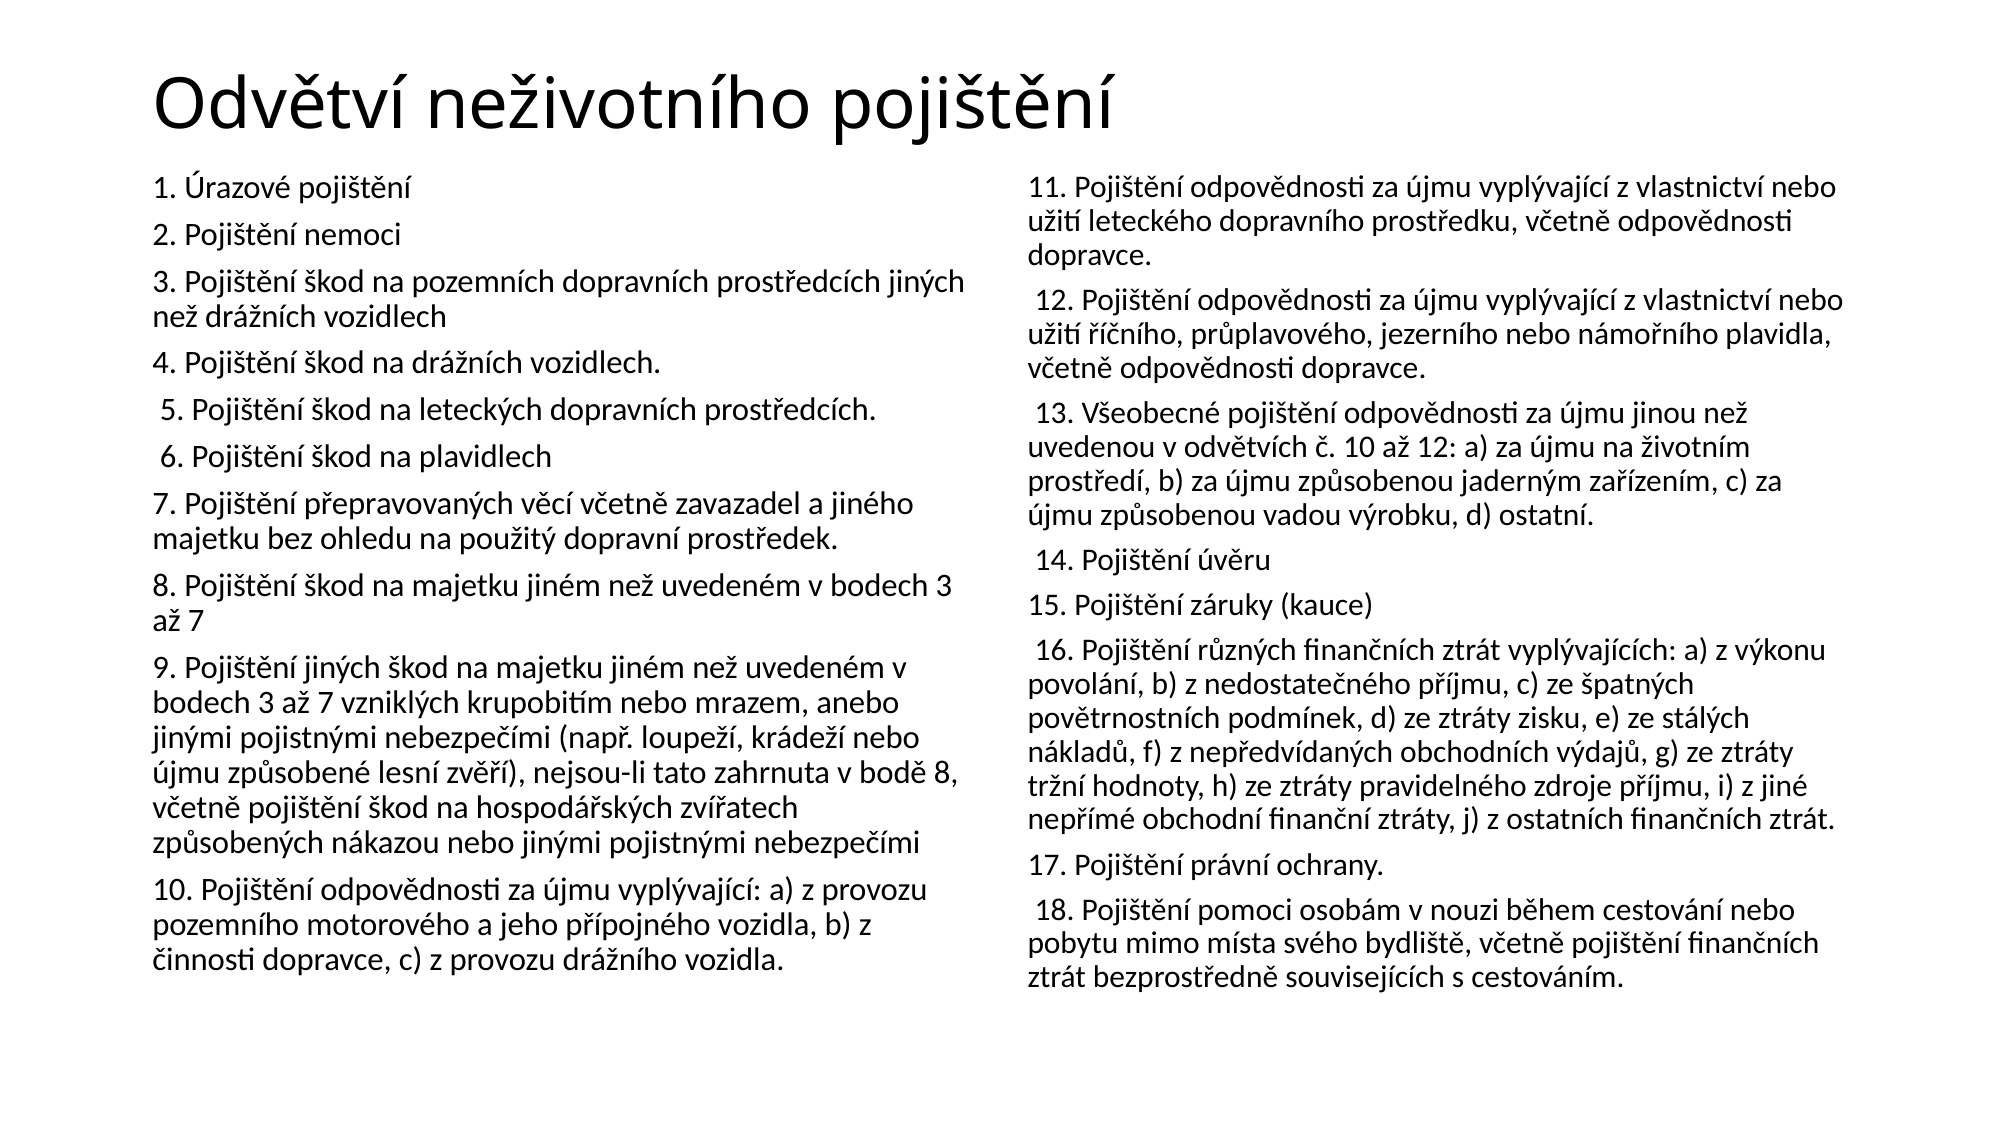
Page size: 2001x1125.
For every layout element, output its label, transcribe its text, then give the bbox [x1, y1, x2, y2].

list 1. Úrazové pojištění 2. Pojištění nemoci 3. Pojištění škod na pozemních dopravních prostředcích jiných než drážních vozidlech 4. Pojištění škod na drážních vozidlech. 5. Pojištění škod na leteckých dopravních prostředcích. 6. Pojištění škod na plavidlech 7. Pojištění přepravovaných věcí včetně zavazadel a jiného majetku bez ohledu na použitý dopravní prostředek. 8. Pojištění škod na majetku jiném než uvedeném v bodech 3 až 7 9. Pojištění jiných škod na majetku jiném než uvedeném v bodech 3 až 7 vzniklých krupobitím nebo mrazem, anebo jinými pojistnými nebezpečími (např. loupeží, krádeží nebo újmu způsobené lesní zvěří), nejsou-li tato zahrnuta v bodě 8, včetně pojištění škod na hospodářských zvířatech způsobených nákazou nebo jinými pojistnými nebezpečími 10. Pojištění odpovědnosti za újmu vyplývající: a) z provozu pozemního motorového a jeho přípojného vozidla, b) z činnosti dopravce, c) z provozu drážního vozidla. [137, 162, 988, 1014]
list 11. Pojištění odpovědnosti za újmu vyplývající z vlastnictví nebo užití leteckého dopravního prostředku, včetně odpovědnosti dopravce. 12. Pojištění odpovědnosti za újmu vyplývající z vlastnictví nebo užití říčního, průplavového, jezerního nebo námořního plavidla, včetně odpovědnosti dopravce. 13. Všeobecné pojištění odpovědnosti za újmu jinou než uvedenou v odvětvích č. 10 až 12: a) za újmu na životním prostředí, b) za újmu způsobenou jaderným zařízením, c) za újmu způsobenou vadou výrobku, d) ostatní. 14. Pojištění úvěru 15. Pojištění záruky (kauce) 16. Pojištění různých finančních ztrát vyplývajících: a) z výkonu povolání, b) z nedostatečného příjmu, c) ze špatných povětrnostních podmínek, d) ze ztráty zisku, e) ze stálých nákladů, f) z nepředvídaných obchodních výdajů, g) ze ztráty tržní hodnoty, h) ze ztráty pravidelného zdroje příjmu, i) z jiné nepřímé obchodní finanční ztráty, j) z ostatních finančních ztrát. 17. Pojištění právní ochrany. 18. Pojištění pomoci osobám v nouzi během cestování nebo pobytu mimo místa svého bydliště, včetně pojištění finančních ztrát bezprostředně souvisejících s cestováním. [1012, 162, 1863, 1014]
title Odvětví neživotního pojištění [137, 59, 1863, 152]
